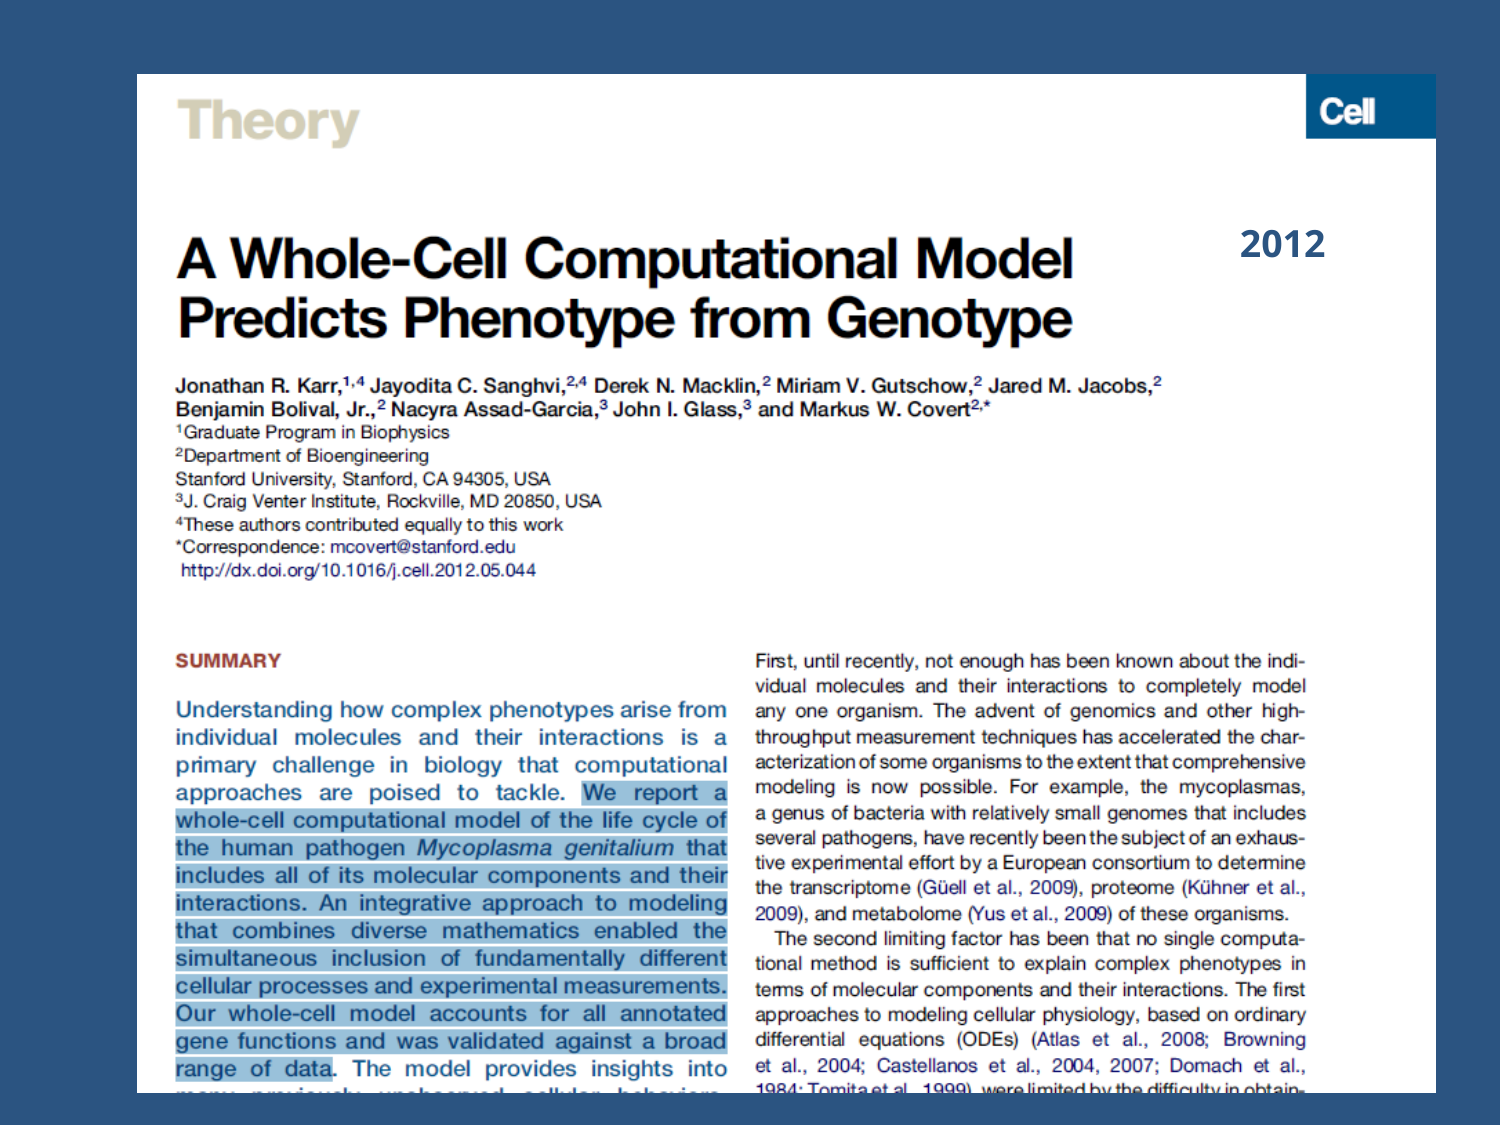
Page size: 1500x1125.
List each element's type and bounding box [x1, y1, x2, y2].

picture [137, 74, 1436, 1093]
